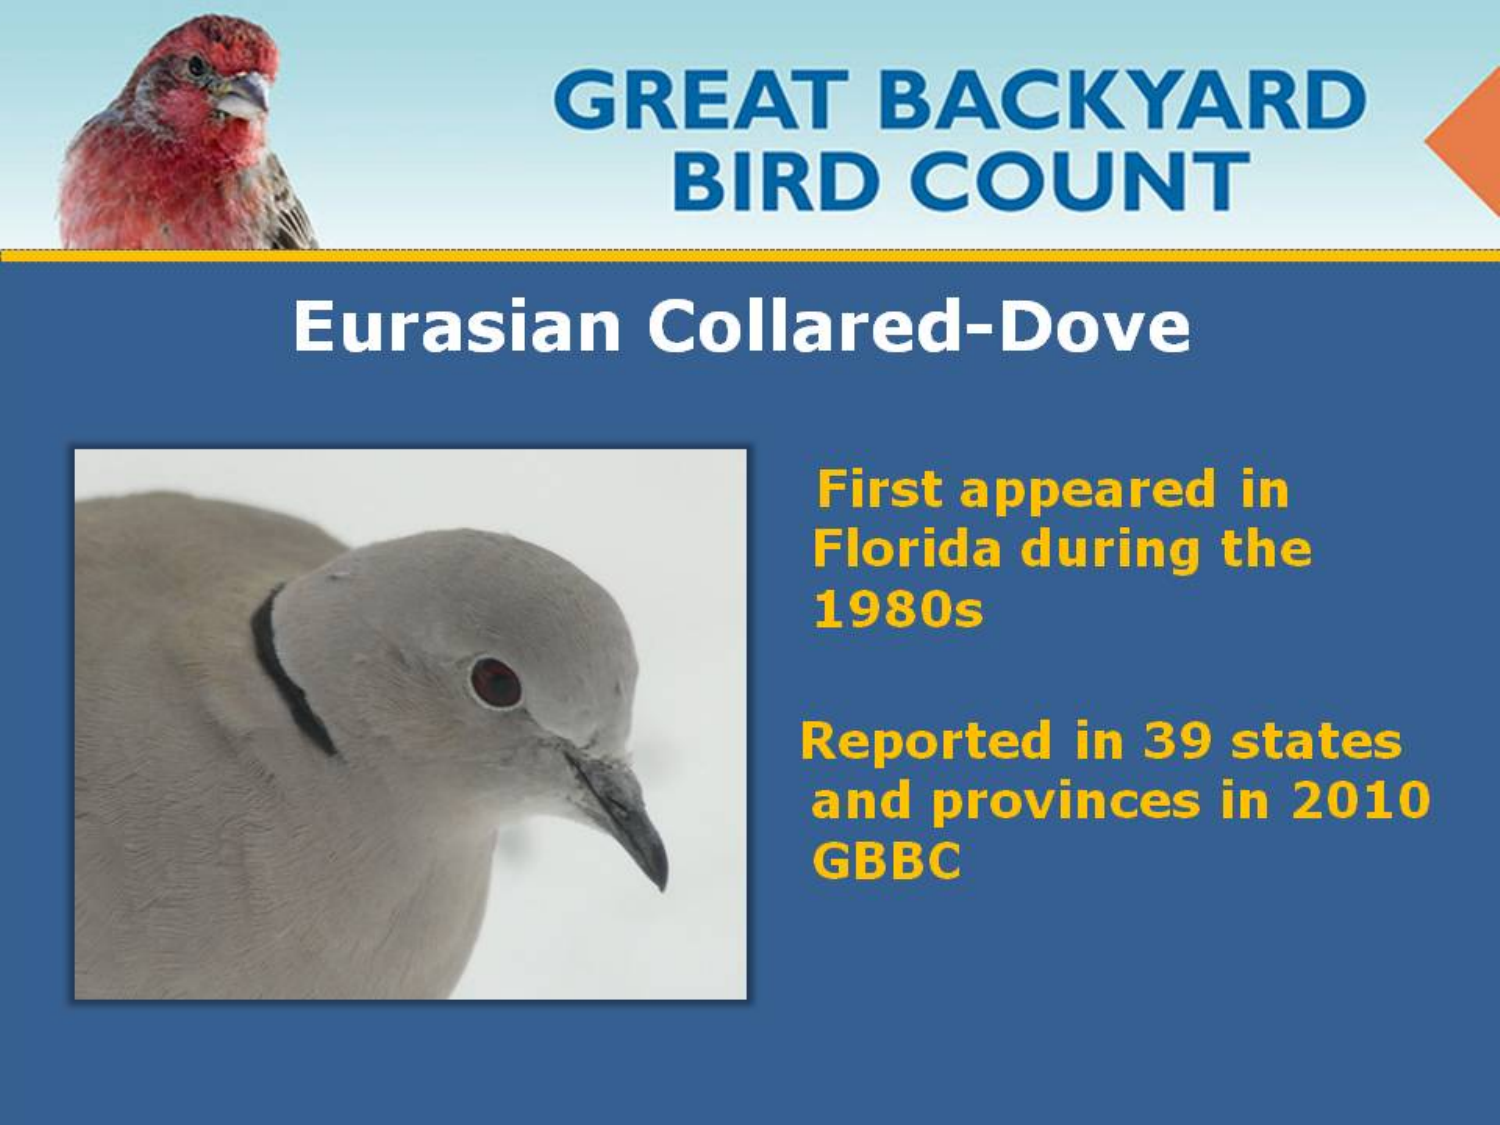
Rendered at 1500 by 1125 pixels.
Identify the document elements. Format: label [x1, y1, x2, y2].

list [0, 0, 1500, 1125]
